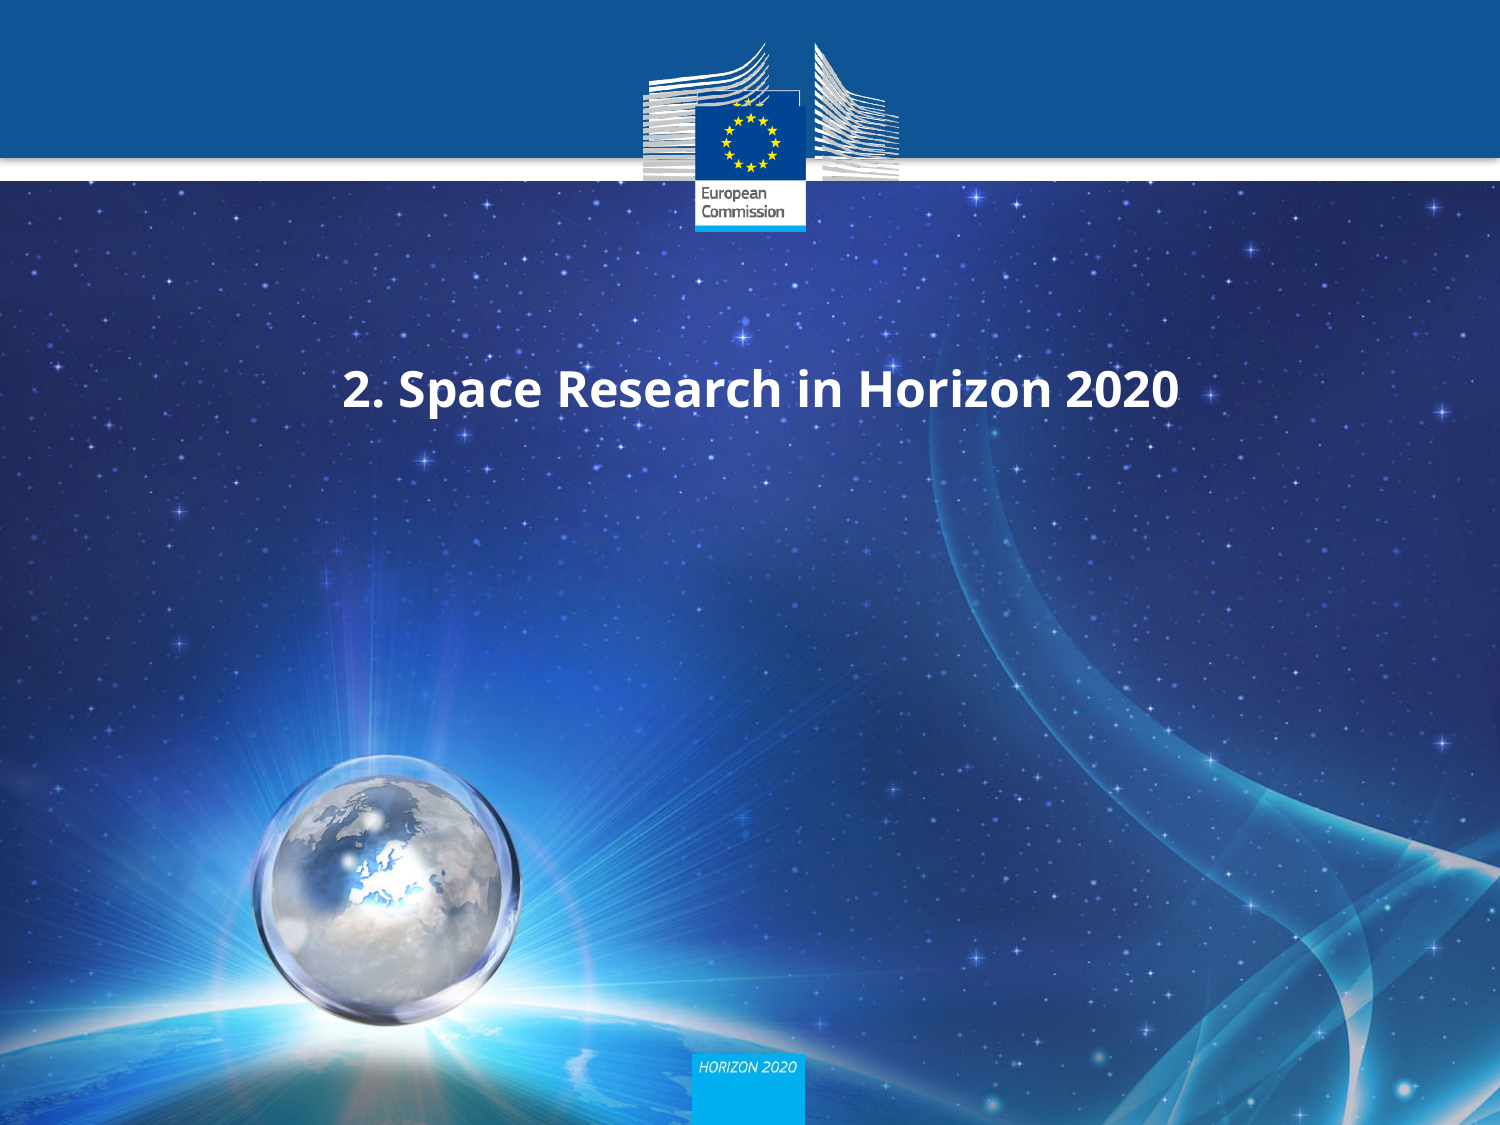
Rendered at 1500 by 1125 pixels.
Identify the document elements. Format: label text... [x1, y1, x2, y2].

picture [762, 1061, 796, 1072]
picture [733, 1061, 758, 1072]
picture [700, 1061, 736, 1072]
picture [0, 42, 1500, 1125]
title 2. Space Research in Horizon 2020 [52, 349, 1471, 510]
